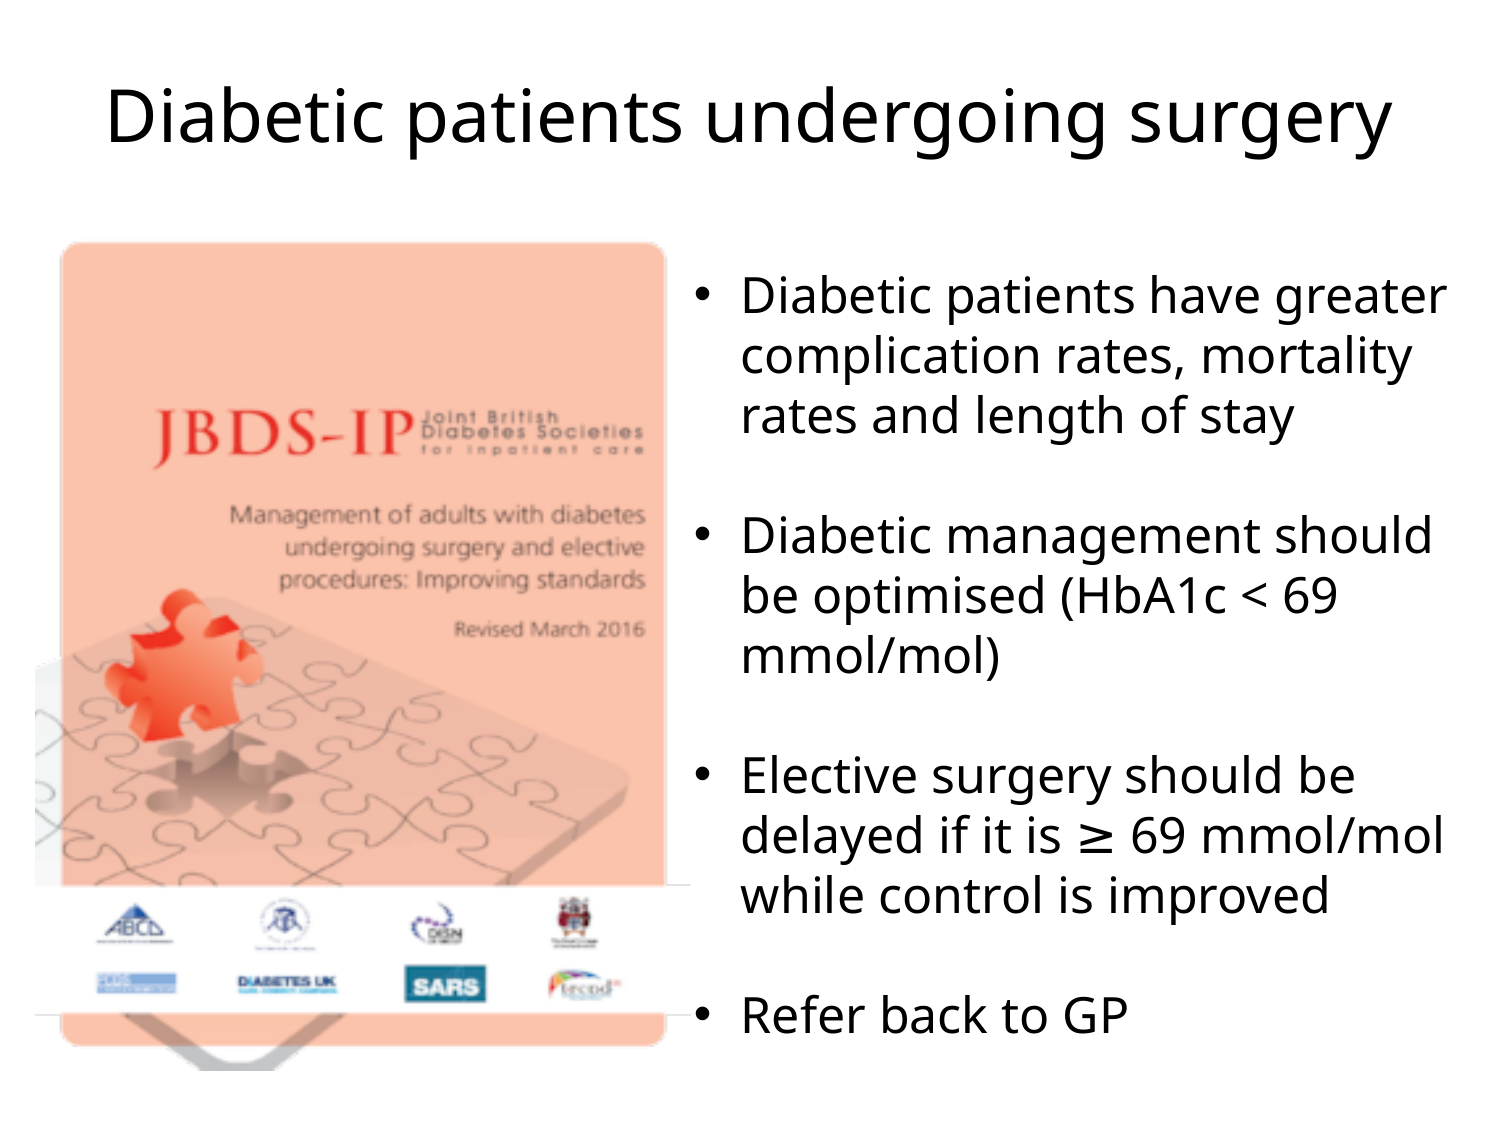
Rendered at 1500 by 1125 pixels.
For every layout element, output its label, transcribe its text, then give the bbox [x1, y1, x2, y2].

title Diabetic patients undergoing surgery [75, 19, 1425, 207]
text_box Diabetic patients have greater complication rates, mortality rates and length of stay Diabetic management should be optimised (HbA1c < 69 mmol/mol) Elective surgery should be delayed if it is ≥ 69 mmol/mol while control is improved Refer back to GP [696, 255, 1471, 1051]
picture [35, 219, 692, 1071]
